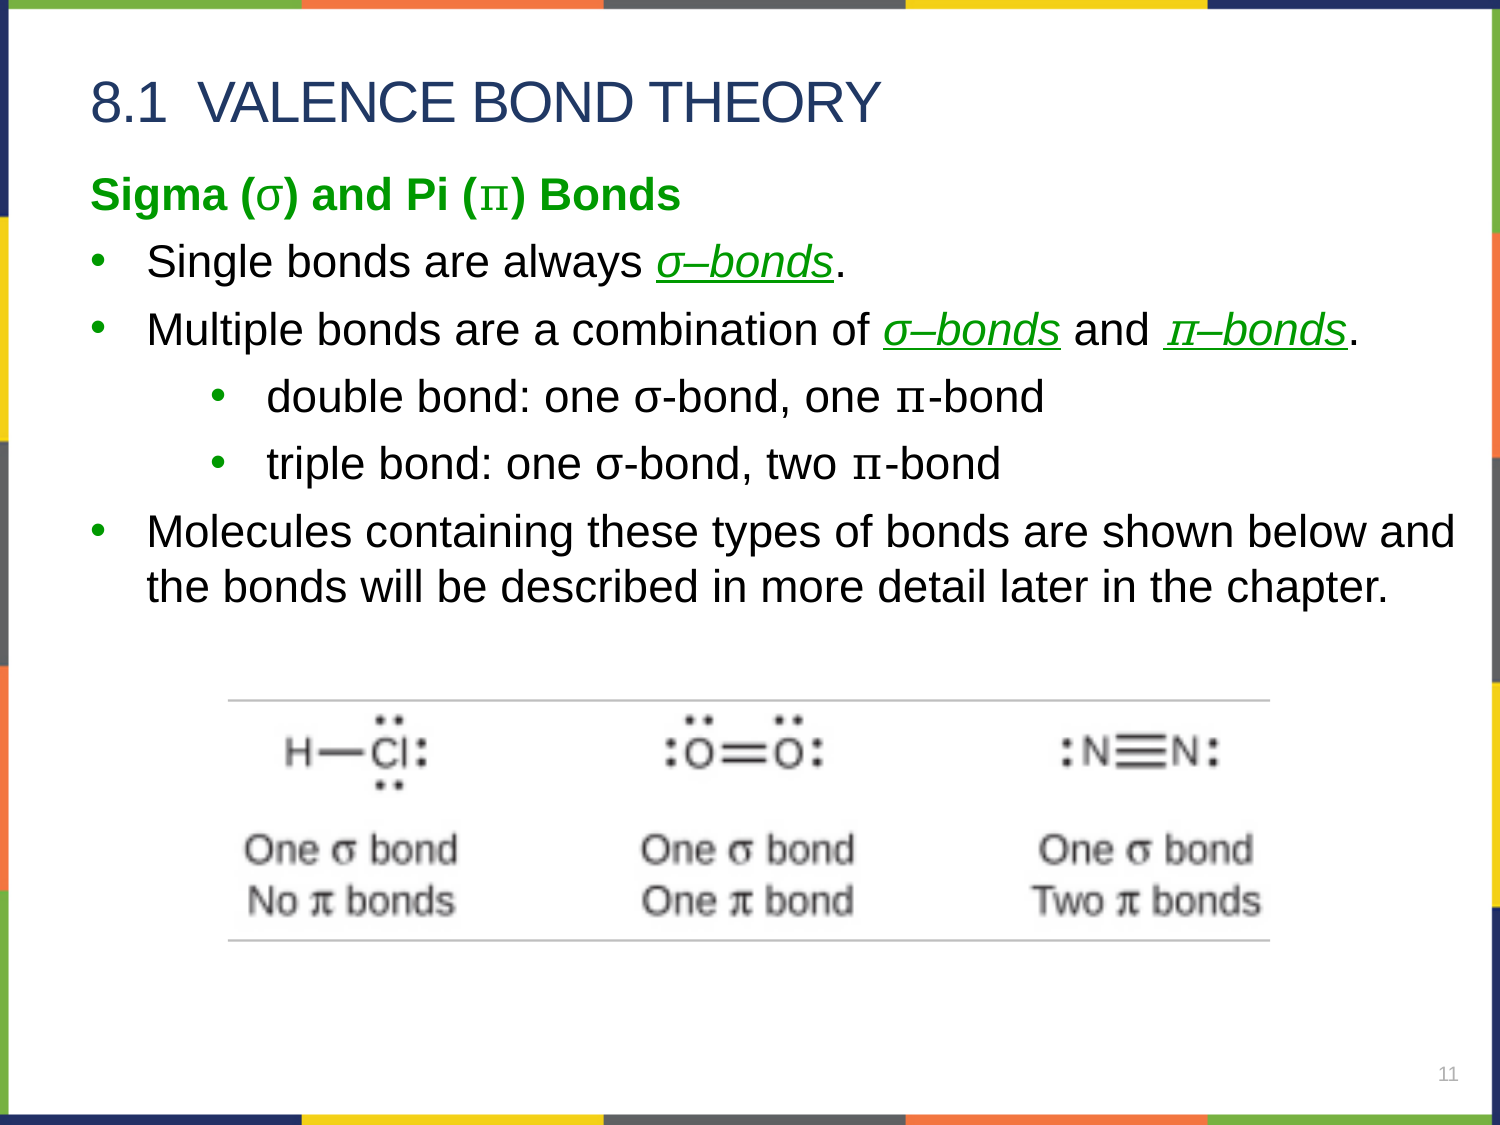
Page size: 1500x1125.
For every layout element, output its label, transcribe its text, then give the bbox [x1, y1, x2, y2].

title 8.1 Valence Bond Theory [75, 57, 1475, 143]
text_box Sigma (σ) and Pi (π) Bonds Single bonds are always σ–bonds. Multiple bonds are a combination of σ–bonds and π–bonds. double bond: one σ-bond, one π-bond triple bond: one σ-bond, two π-bond Molecules containing these types of bonds are shown below and the bonds will be described in more detail later in the chapter. [75, 156, 1475, 674]
picture [0, 0, 1500, 1125]
slide_number 11 [1136, 1042, 1475, 1103]
